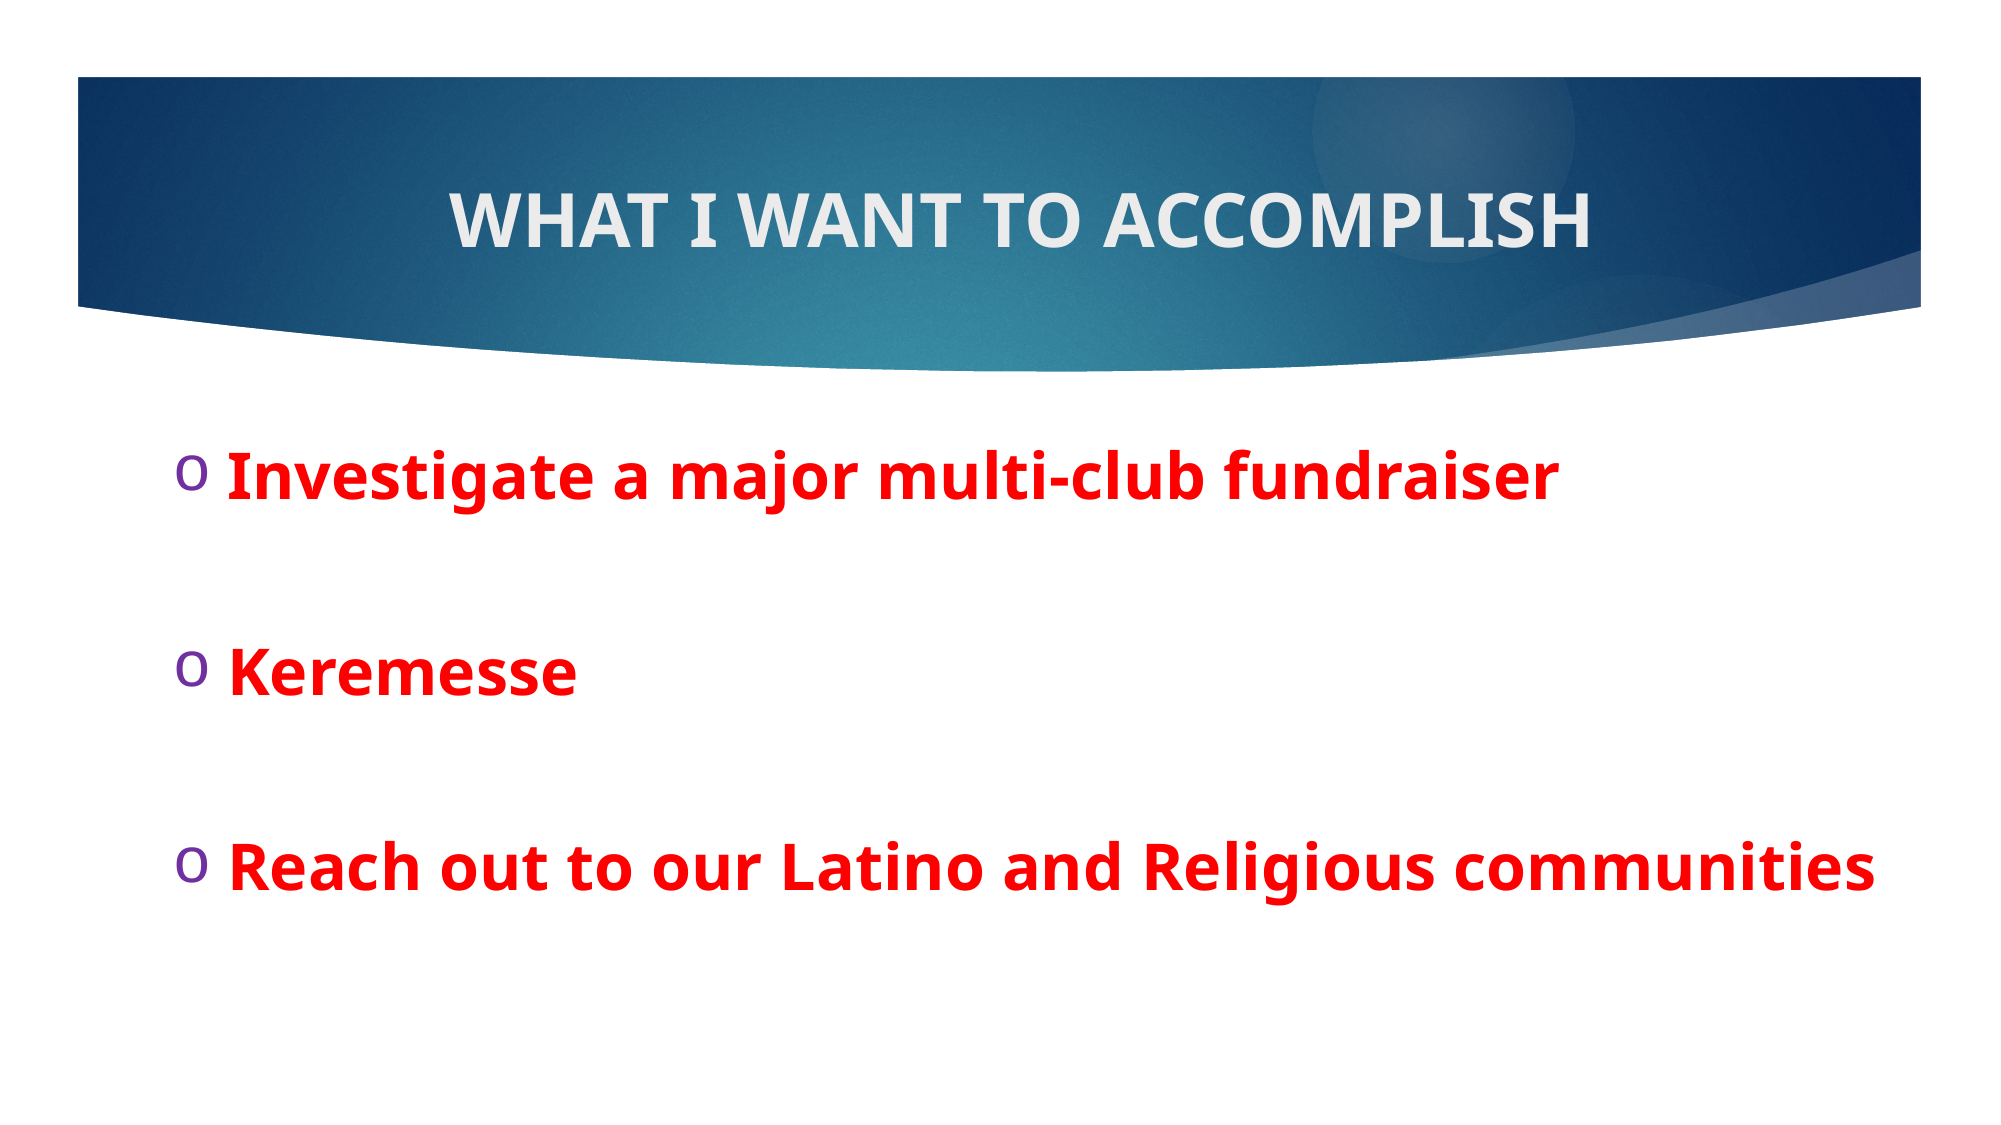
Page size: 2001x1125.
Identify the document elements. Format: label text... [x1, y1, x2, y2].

list Investigate a major multi-club fundraiser Keremesse Reach out to our Latino and Religious communities [157, 427, 1905, 988]
title What I want to accomplish [189, 159, 1856, 276]
